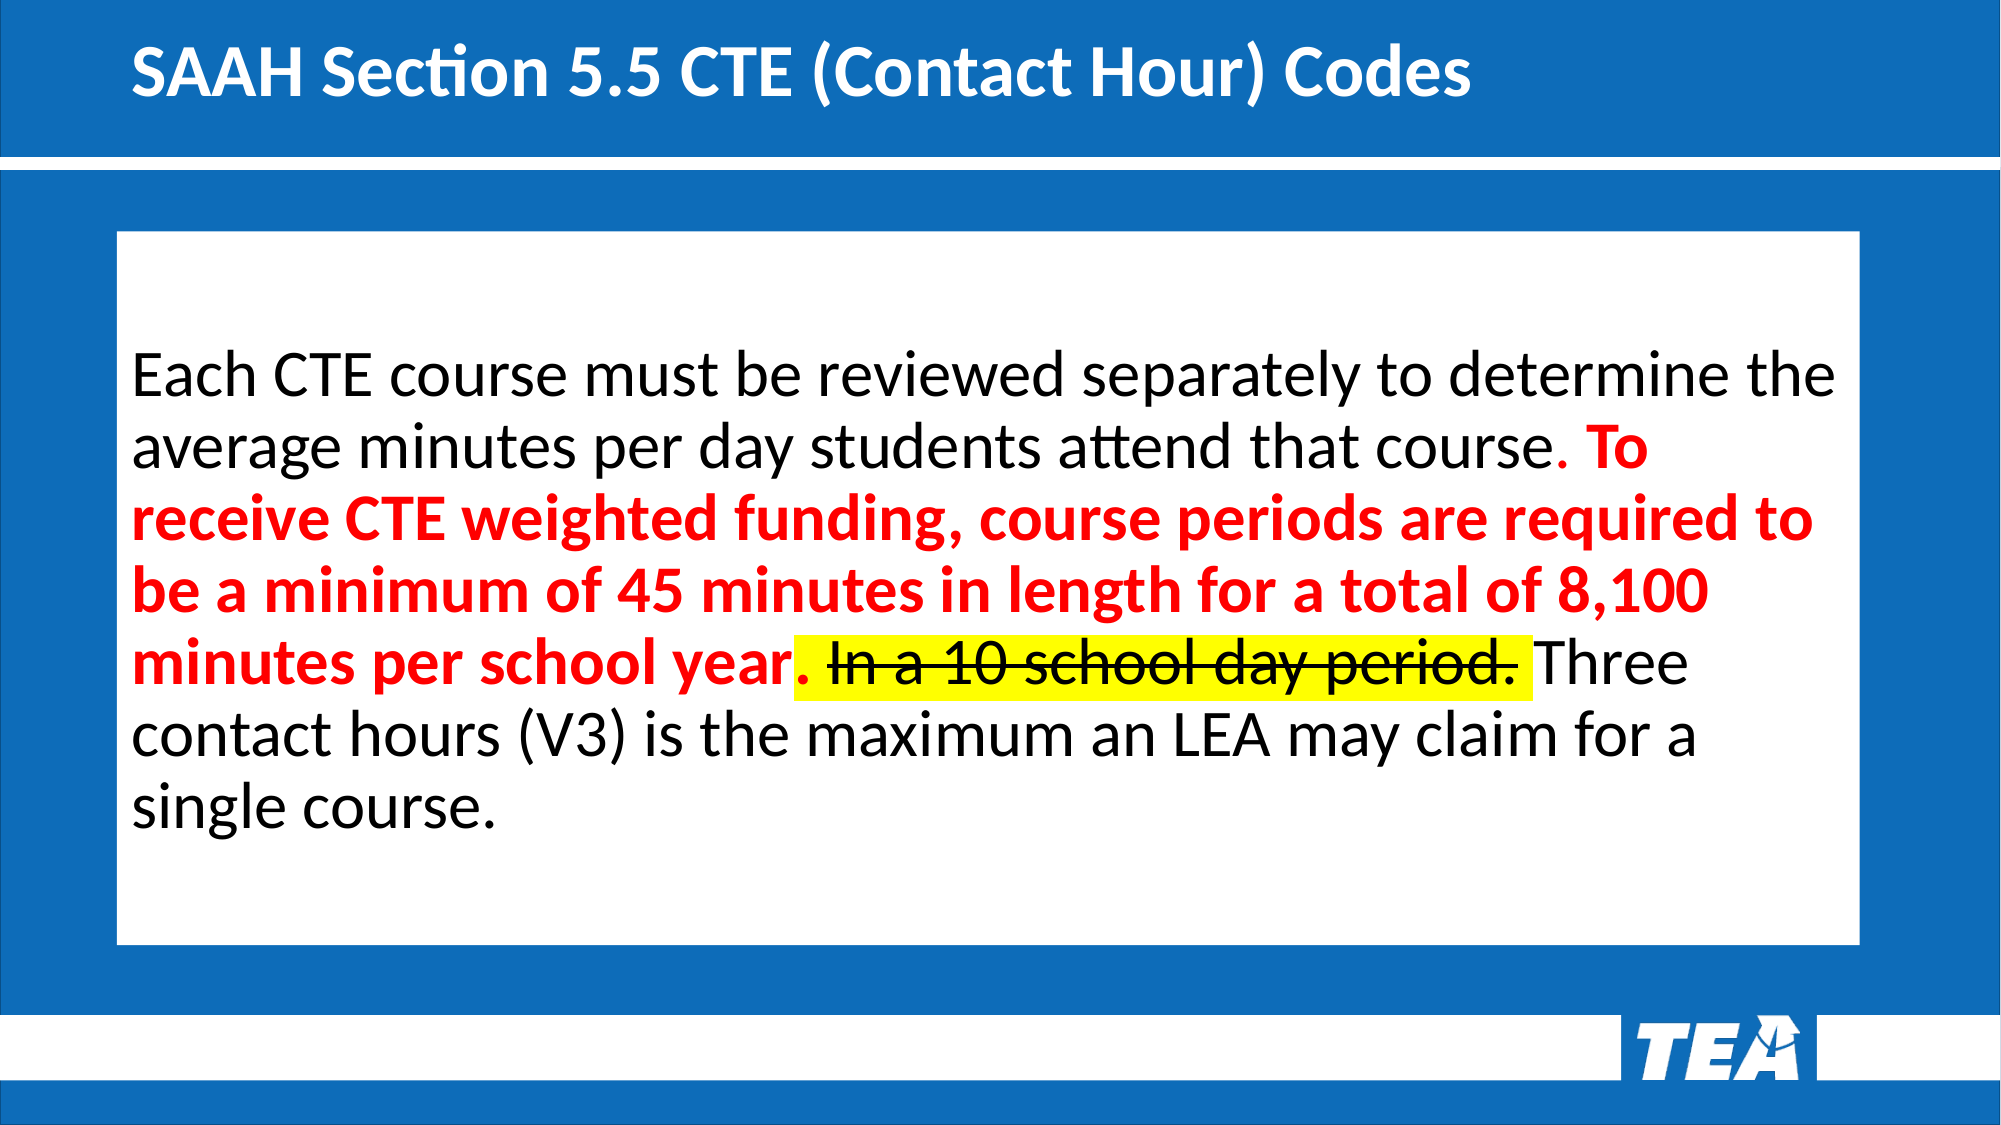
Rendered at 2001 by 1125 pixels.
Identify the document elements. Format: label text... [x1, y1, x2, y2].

picture [1636, 1014, 1800, 1080]
title SAAH Section 5.5 CTE (Contact Hour) Codes [116, 10, 1942, 134]
list Each CTE course must be reviewed separately to determine the average minutes per day students attend that course. To receive CTE weighted funding, course periods are required to be a minimum of 45 minutes in length for a total of 8,100 minutes per school year. In a 10 school day period. Three contact hours (V3) is the maximum an LEA may claim for a single course. [116, 231, 1860, 946]
